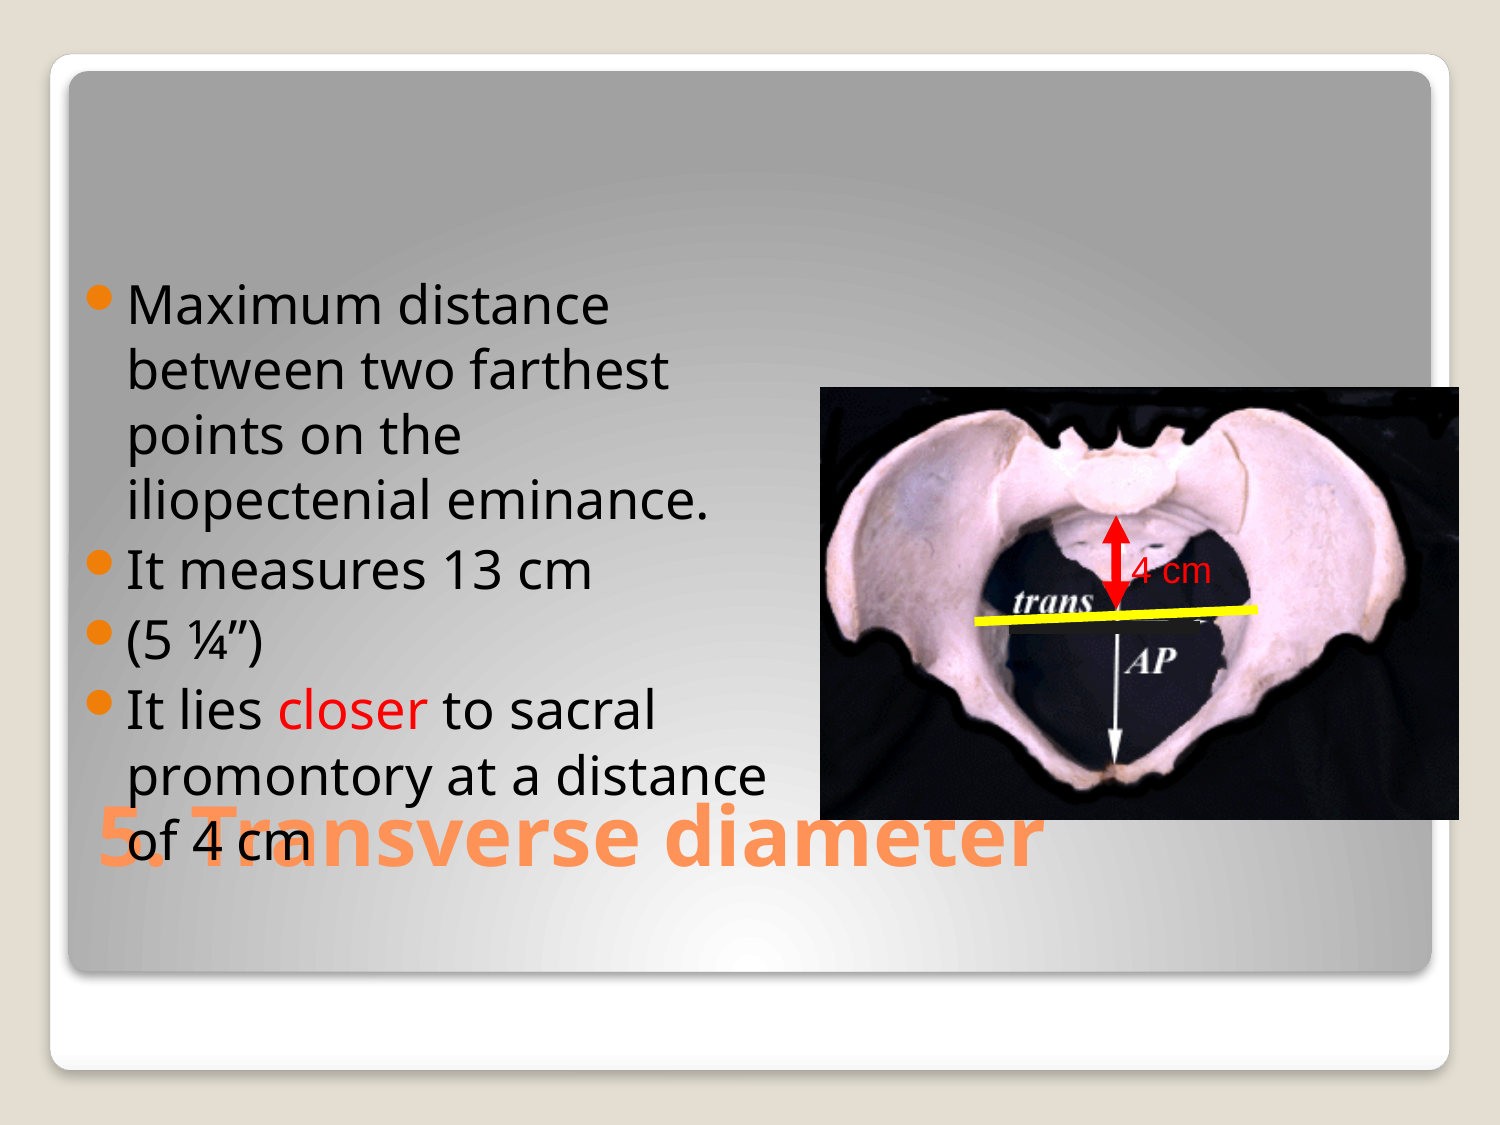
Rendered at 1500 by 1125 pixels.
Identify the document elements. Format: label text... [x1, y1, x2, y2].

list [820, 386, 1460, 820]
list Maximum distance between two farthest points on the iliopectenial eminance. It measures 13 cm (5 ¼”) It lies closer to sacral promontory at a distance of 4 cm [53, 255, 791, 1005]
title 5. Transverse diameter [791, 817, 1425, 991]
